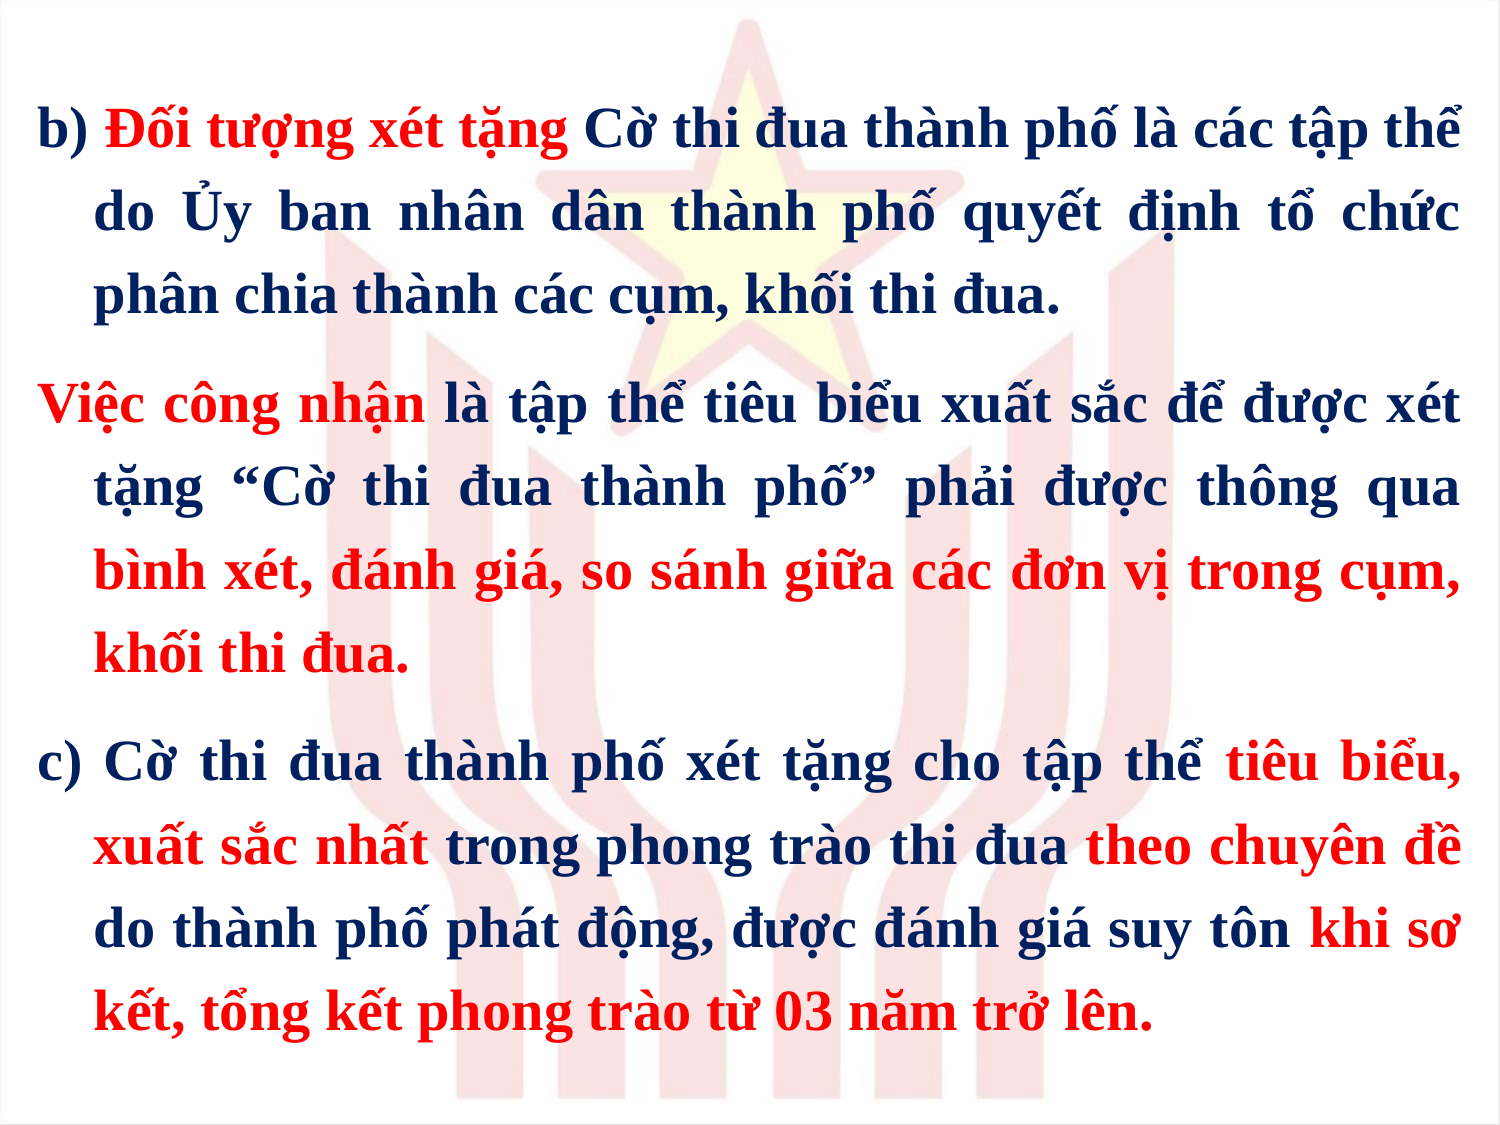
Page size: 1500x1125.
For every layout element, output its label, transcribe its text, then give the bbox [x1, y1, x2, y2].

list b) Đối tượng xét tặng Cờ thi đua thành phố là các tập thể do Ủy ban nhân dân thành phố quyết định tổ chức phân chia thành các cụm, khối thi đua. Việc công nhận là tập thể tiêu biểu xuất sắc để được xét tặng “Cờ thi đua thành phố” phải được thông qua bình xét, đánh giá, so sánh giữa các đơn vị trong cụm, khối thi đua. c) Cờ thi đua thành phố xét tặng cho tập thể tiêu biểu, xuất sắc nhất trong phong trào thi đua theo chuyên đề do thành phố phát động, được đánh giá suy tôn khi sơ kết, tổng kết phong trào từ 03 năm trở lên. [37, 75, 1463, 1125]
picture [0, 0, 1500, 1125]
